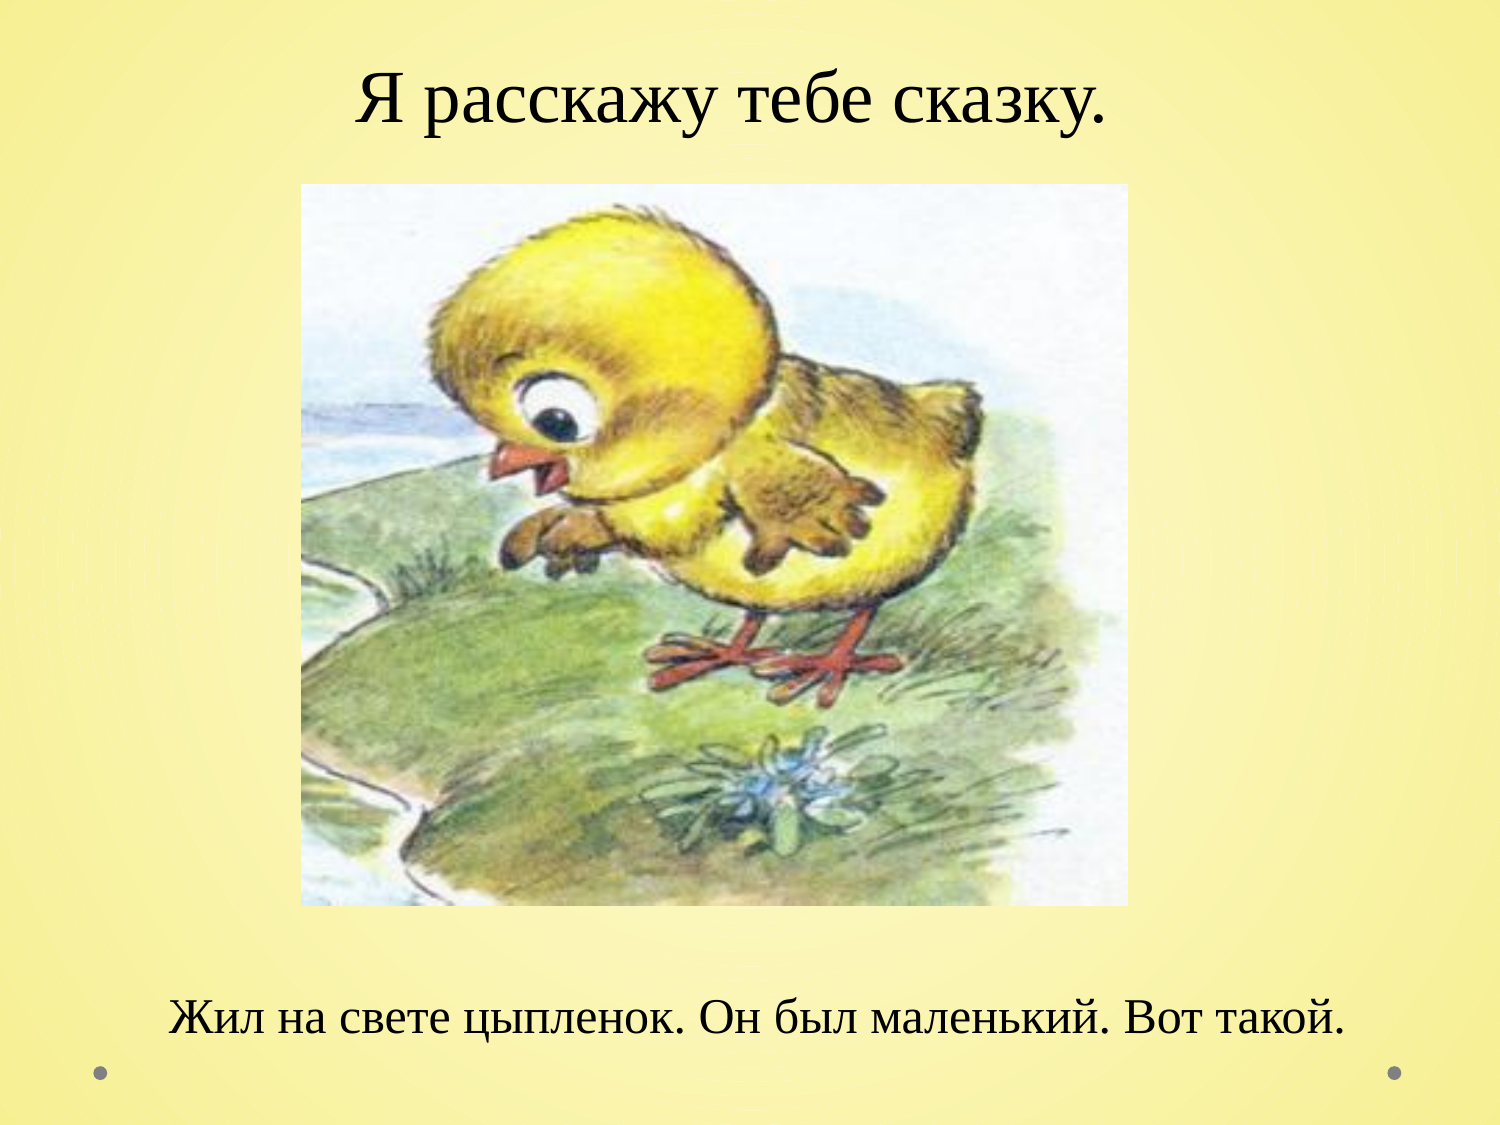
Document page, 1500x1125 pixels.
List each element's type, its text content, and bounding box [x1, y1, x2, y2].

text_box Жил на свете цыпленок. Он был маленький. Вот такой. [154, 975, 1362, 1051]
text_box Я расскажу тебе сказку. [340, 39, 1124, 145]
picture [300, 184, 1129, 906]
